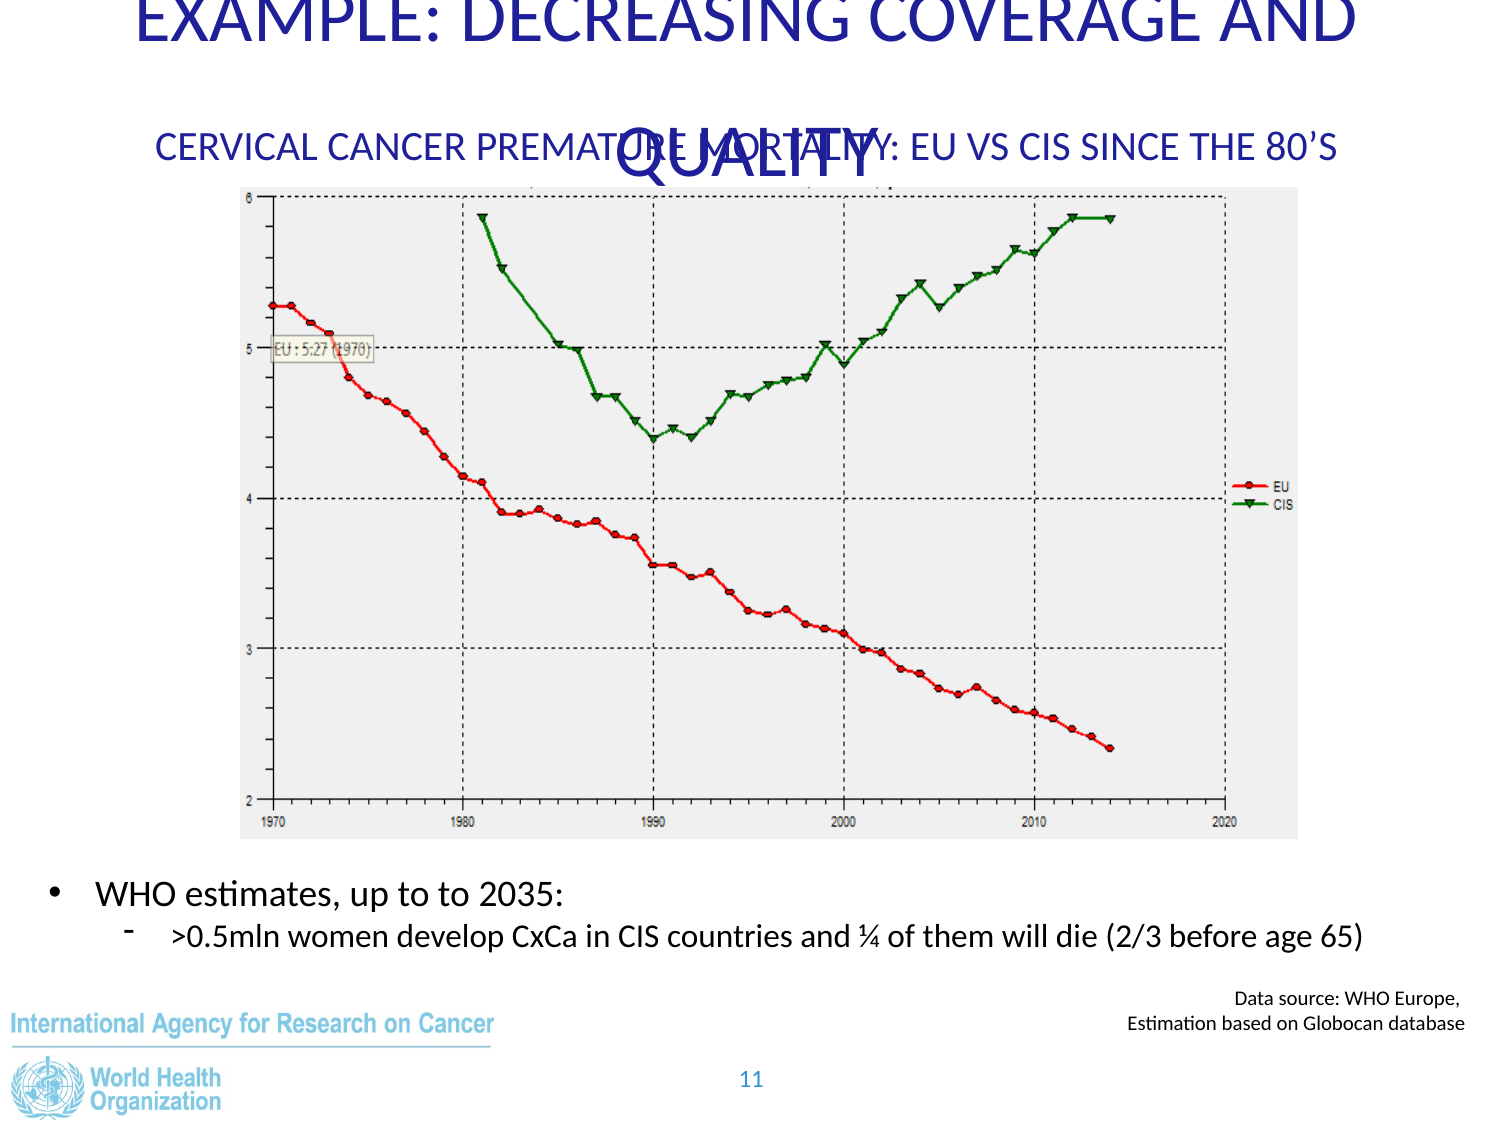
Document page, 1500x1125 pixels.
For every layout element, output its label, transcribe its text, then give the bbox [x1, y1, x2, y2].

slide_number 11 [607, 1043, 895, 1100]
text_box Data source: WHO Europe, Estimation based on Globocan database [306, 977, 1481, 1043]
picture [239, 187, 1299, 839]
text_box WHO estimates, up to to 2035: >0.5mln women develop CxCa in CIS countries and ¼ of them will die (2/3 before age 65) [33, 838, 1427, 977]
text_box Example: Decreasing Coverage and Quality [33, 0, 1460, 110]
picture [11, 1011, 494, 1120]
text_box Cervical Cancer Premature Mortality: EU vs CIS Since the 80’s [33, 110, 1460, 178]
